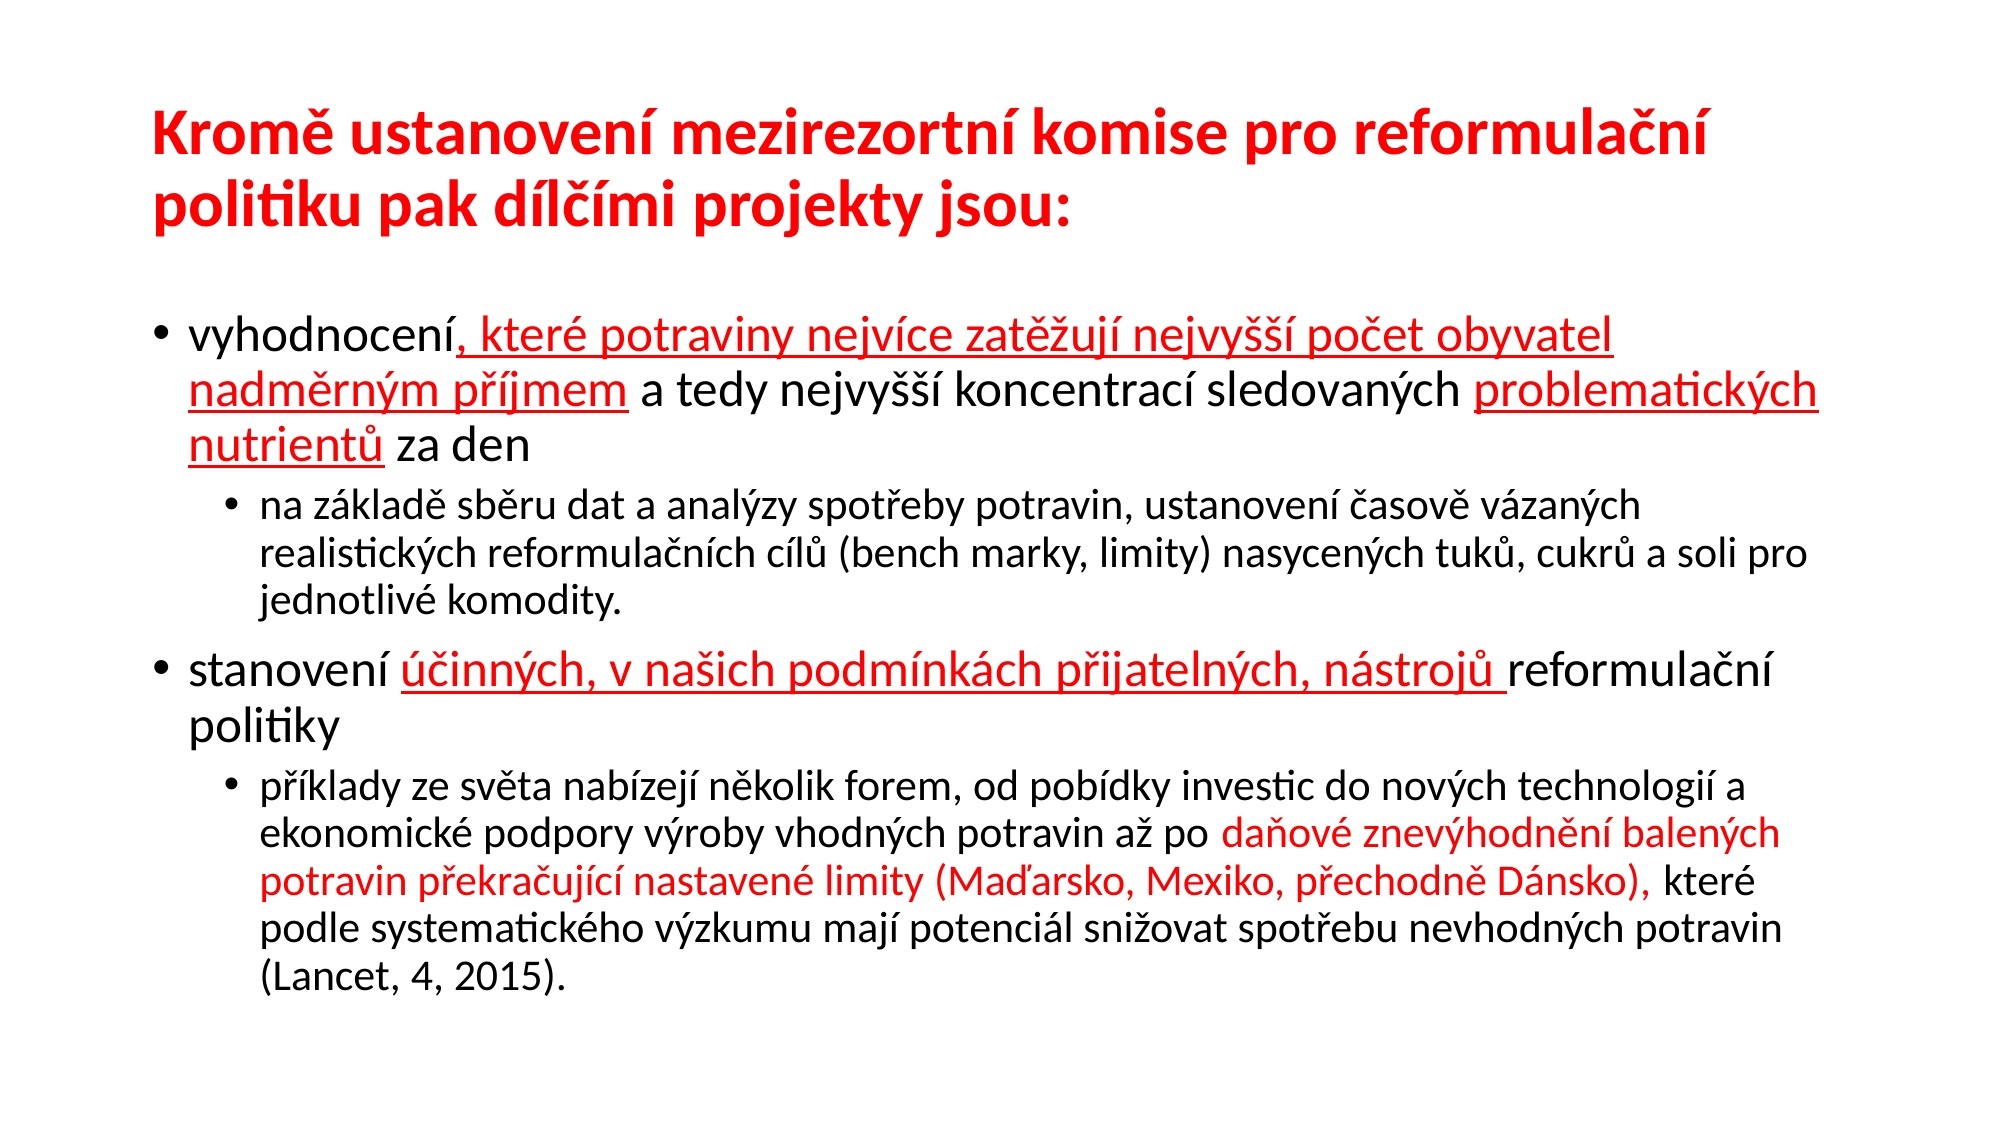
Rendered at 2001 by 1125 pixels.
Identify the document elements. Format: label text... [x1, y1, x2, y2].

list vyhodnocení, které potraviny nejvíce zatěžují nejvyšší počet obyvatel nadměrným příjmem a tedy nejvyšší koncentrací sledovaných problematických nutrientů za den na základě sběru dat a analýzy spotřeby potravin, ustanovení časově vázaných realistických reformulačních cílů (bench marky, limity) nasycených tuků, cukrů a soli pro jednotlivé komodity. stanovení účinných, v našich podmínkách přijatelných, nástrojů reformulační politiky příklady ze světa nabízejí několik forem, od pobídky investic do nových technologií a ekonomické podpory výroby vhodných potravin až po daňové znevýhodnění balených potravin překračující nastavené limity (Maďarsko, Mexiko, přechodně Dánsko), které podle systematického výzkumu mají potenciál snižovat spotřebu nevhodných potravin (Lancet, 4, 2015). [137, 299, 1863, 1014]
title Kromě ustanovení mezirezortní komise pro reformulační politiku pak dílčími projekty jsou: [137, 59, 1863, 278]
